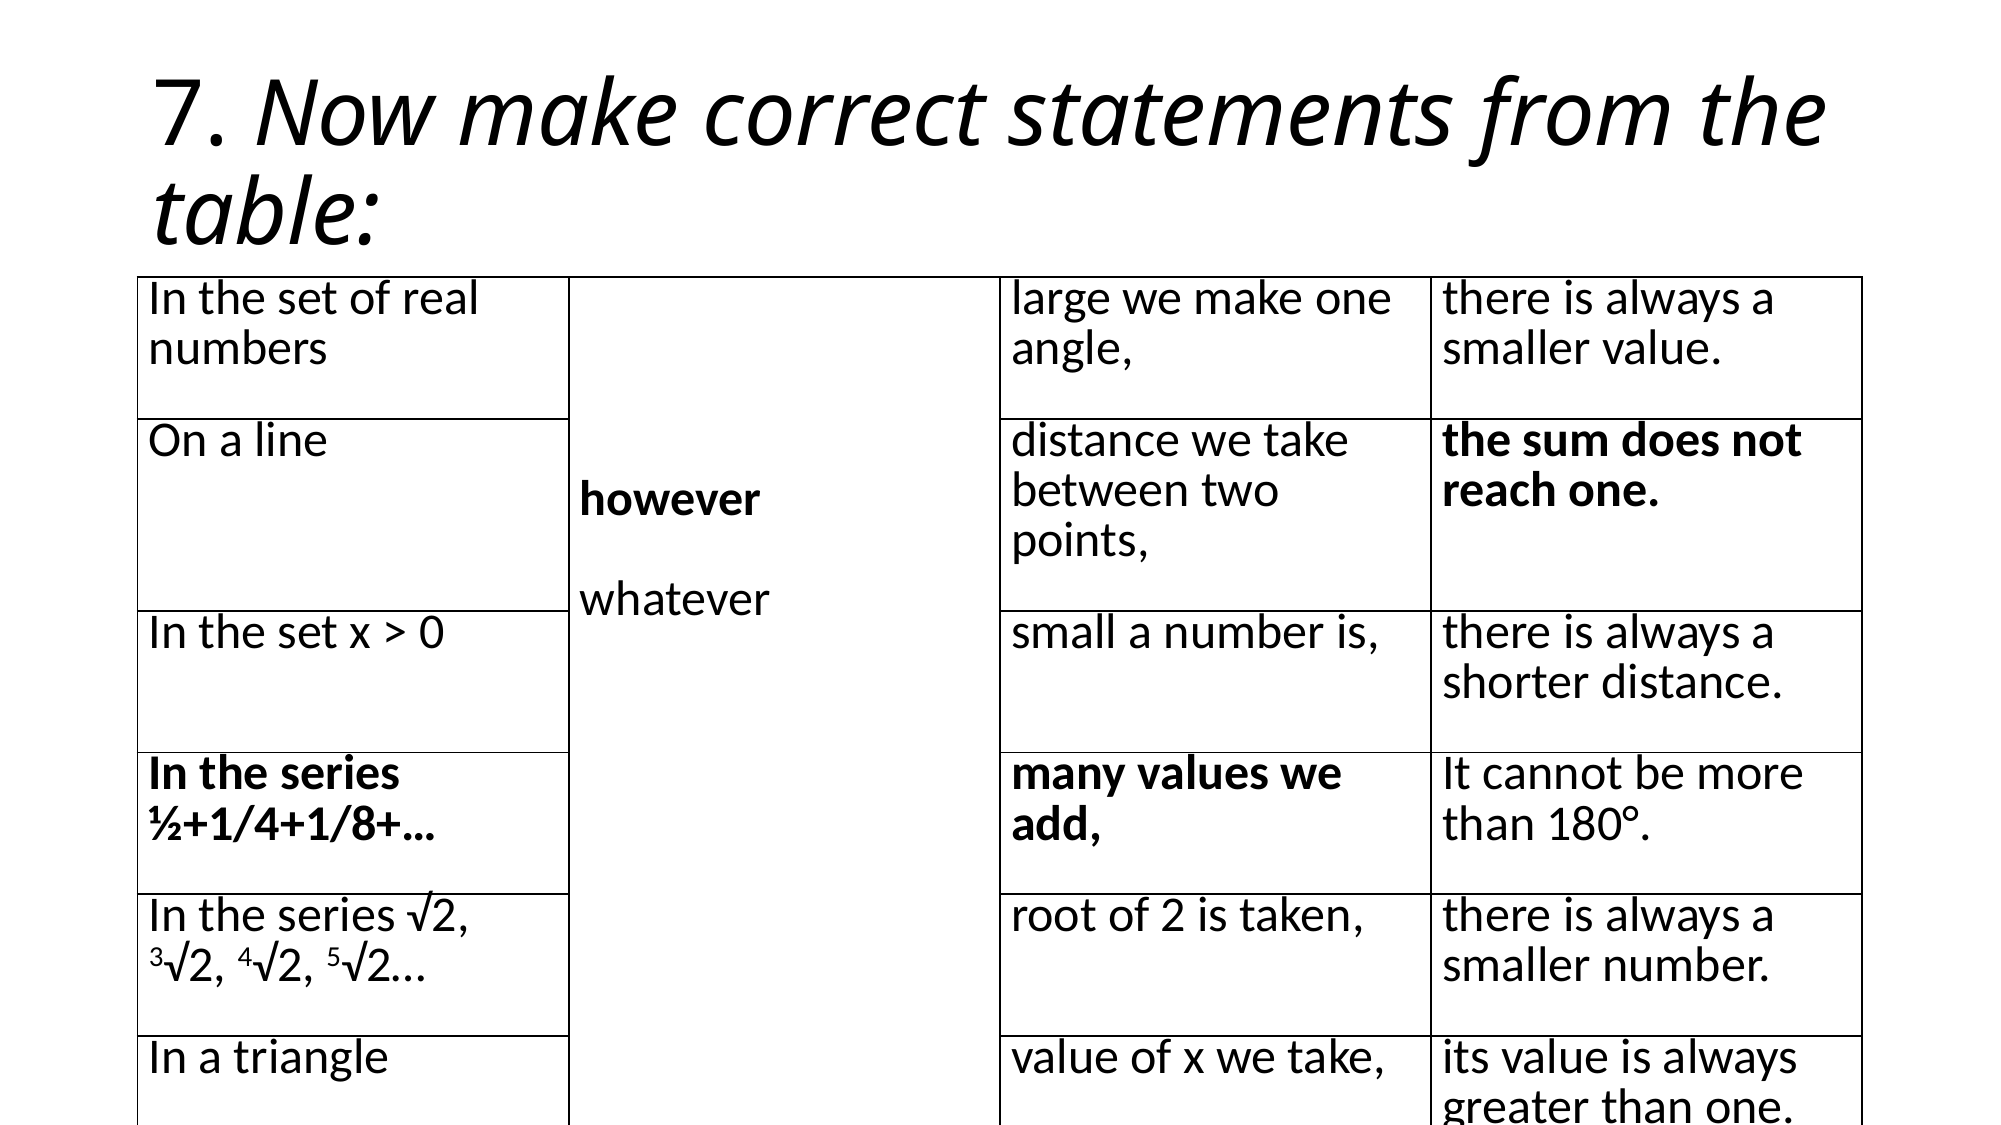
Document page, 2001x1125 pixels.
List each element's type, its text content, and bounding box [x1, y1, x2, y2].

table_cell there is always a shorter distance. [1432, 612, 1861, 752]
title 7. Now make correct statements from the table: [137, 56, 1863, 274]
table_cell It cannot be more than 180°. [1432, 753, 1861, 893]
table_header large we make one angle, [1001, 278, 1430, 418]
table_cell its value is always greater than one. [1432, 1037, 1861, 1125]
table_cell On a line [138, 420, 568, 610]
table_cell In a triangle [138, 1037, 568, 1125]
table_cell In the set x ˃ 0 [138, 612, 568, 752]
table_cell there is always a smaller number. [1432, 895, 1861, 1035]
table_cell distance we take between two points, [1001, 420, 1430, 610]
table_cell In the series √2, 3√2, 4√2, 5√2… [138, 895, 568, 1035]
table_cell In the series ½+1/4+1/8+… [138, 753, 568, 893]
table_cell the sum does not reach one. [1432, 420, 1861, 610]
table_cell root of 2 is taken, [1001, 895, 1430, 1035]
table_header however whatever [570, 278, 999, 1125]
table_cell small a number is, [1001, 612, 1430, 752]
table_header there is always a smaller value. [1432, 278, 1861, 418]
table_cell value of x we take, [1001, 1037, 1430, 1125]
table_cell many values we add, [1001, 753, 1430, 893]
table_header In the set of real numbers [138, 278, 568, 418]
